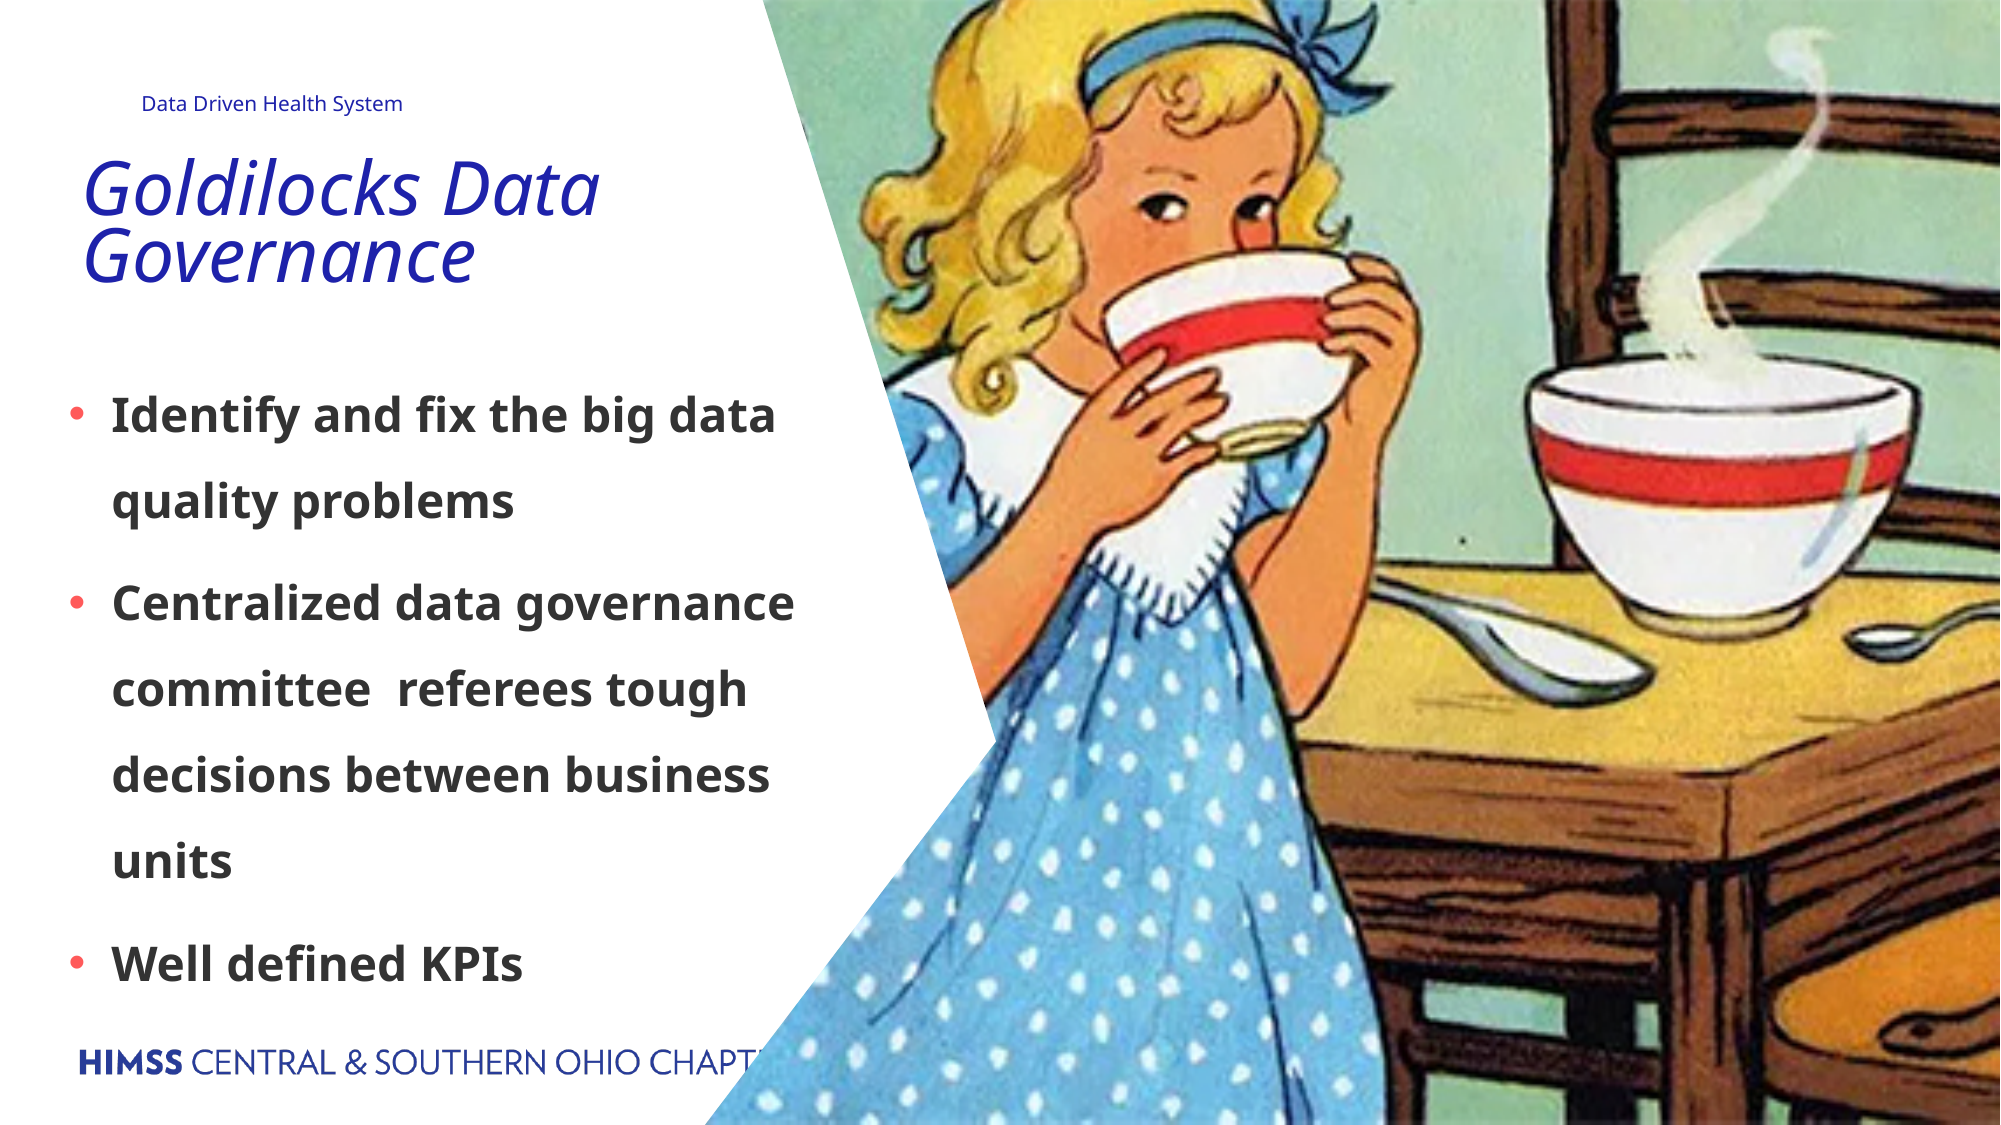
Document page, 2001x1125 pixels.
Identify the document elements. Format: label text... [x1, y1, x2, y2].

list Identify and fix the big data quality problems Centralized data governance committee referees tough decisions between business units Well defined KPIs [68, 355, 700, 993]
title Goldilocks Data Governance [81, 161, 700, 355]
picture [54, 0, 2000, 1125]
